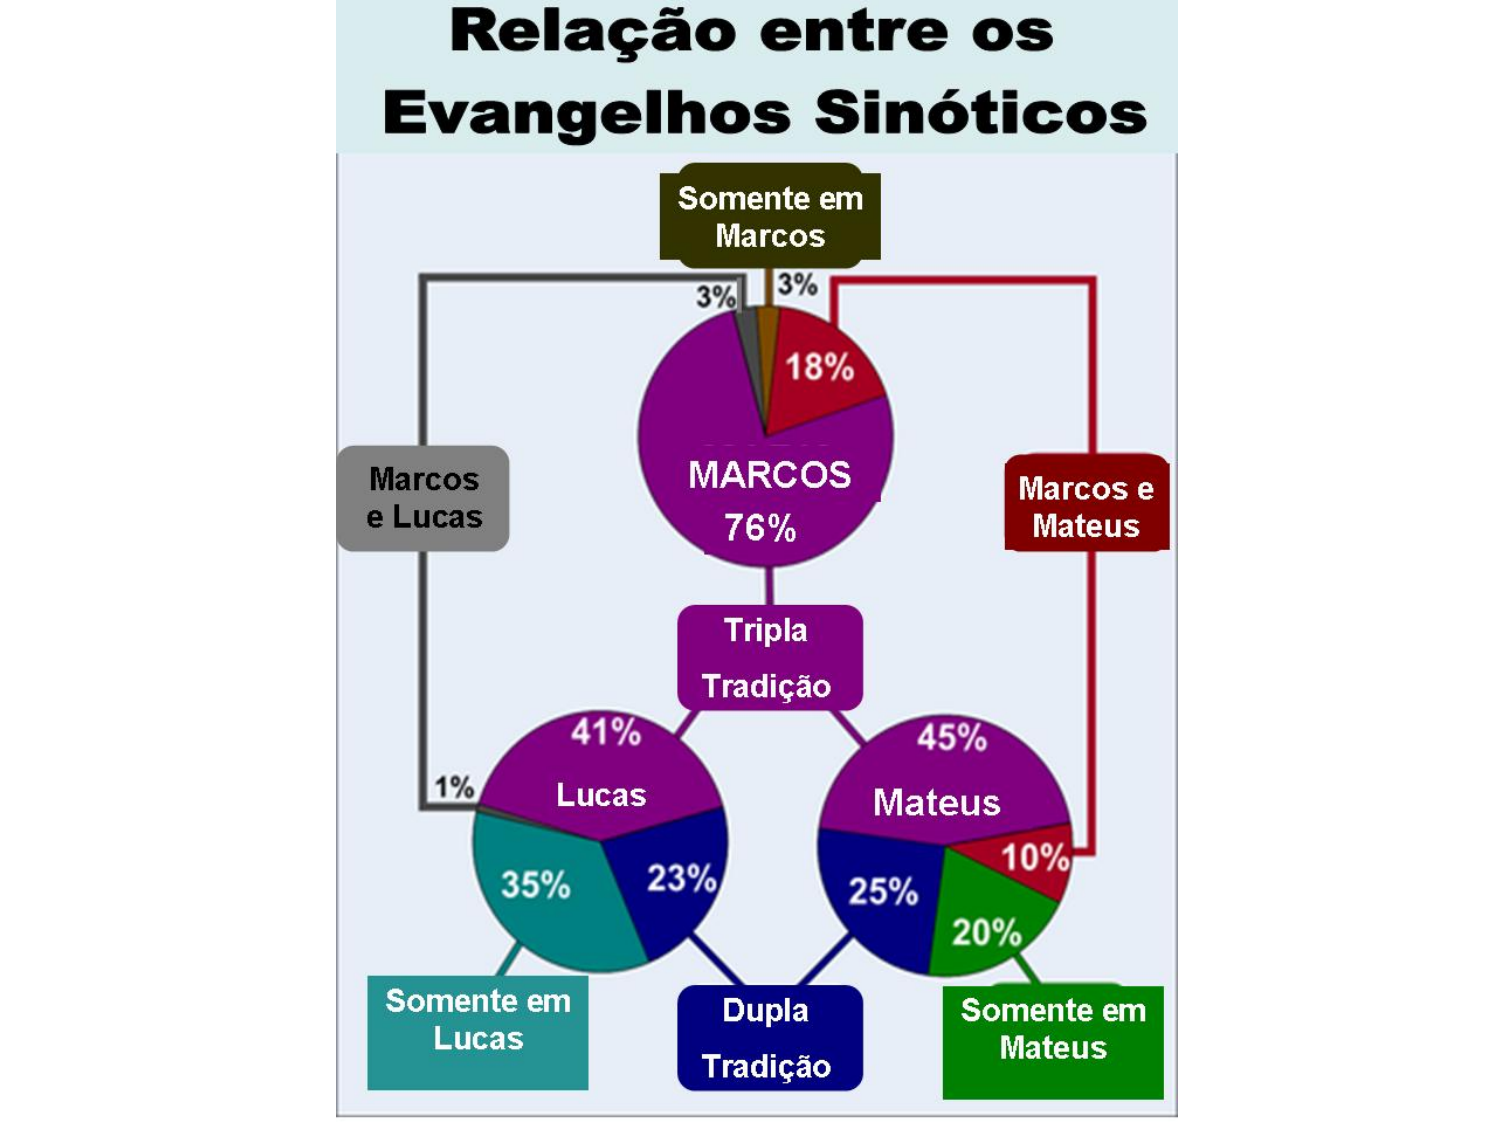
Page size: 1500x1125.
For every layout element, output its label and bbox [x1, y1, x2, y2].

picture [336, 0, 1179, 1123]
